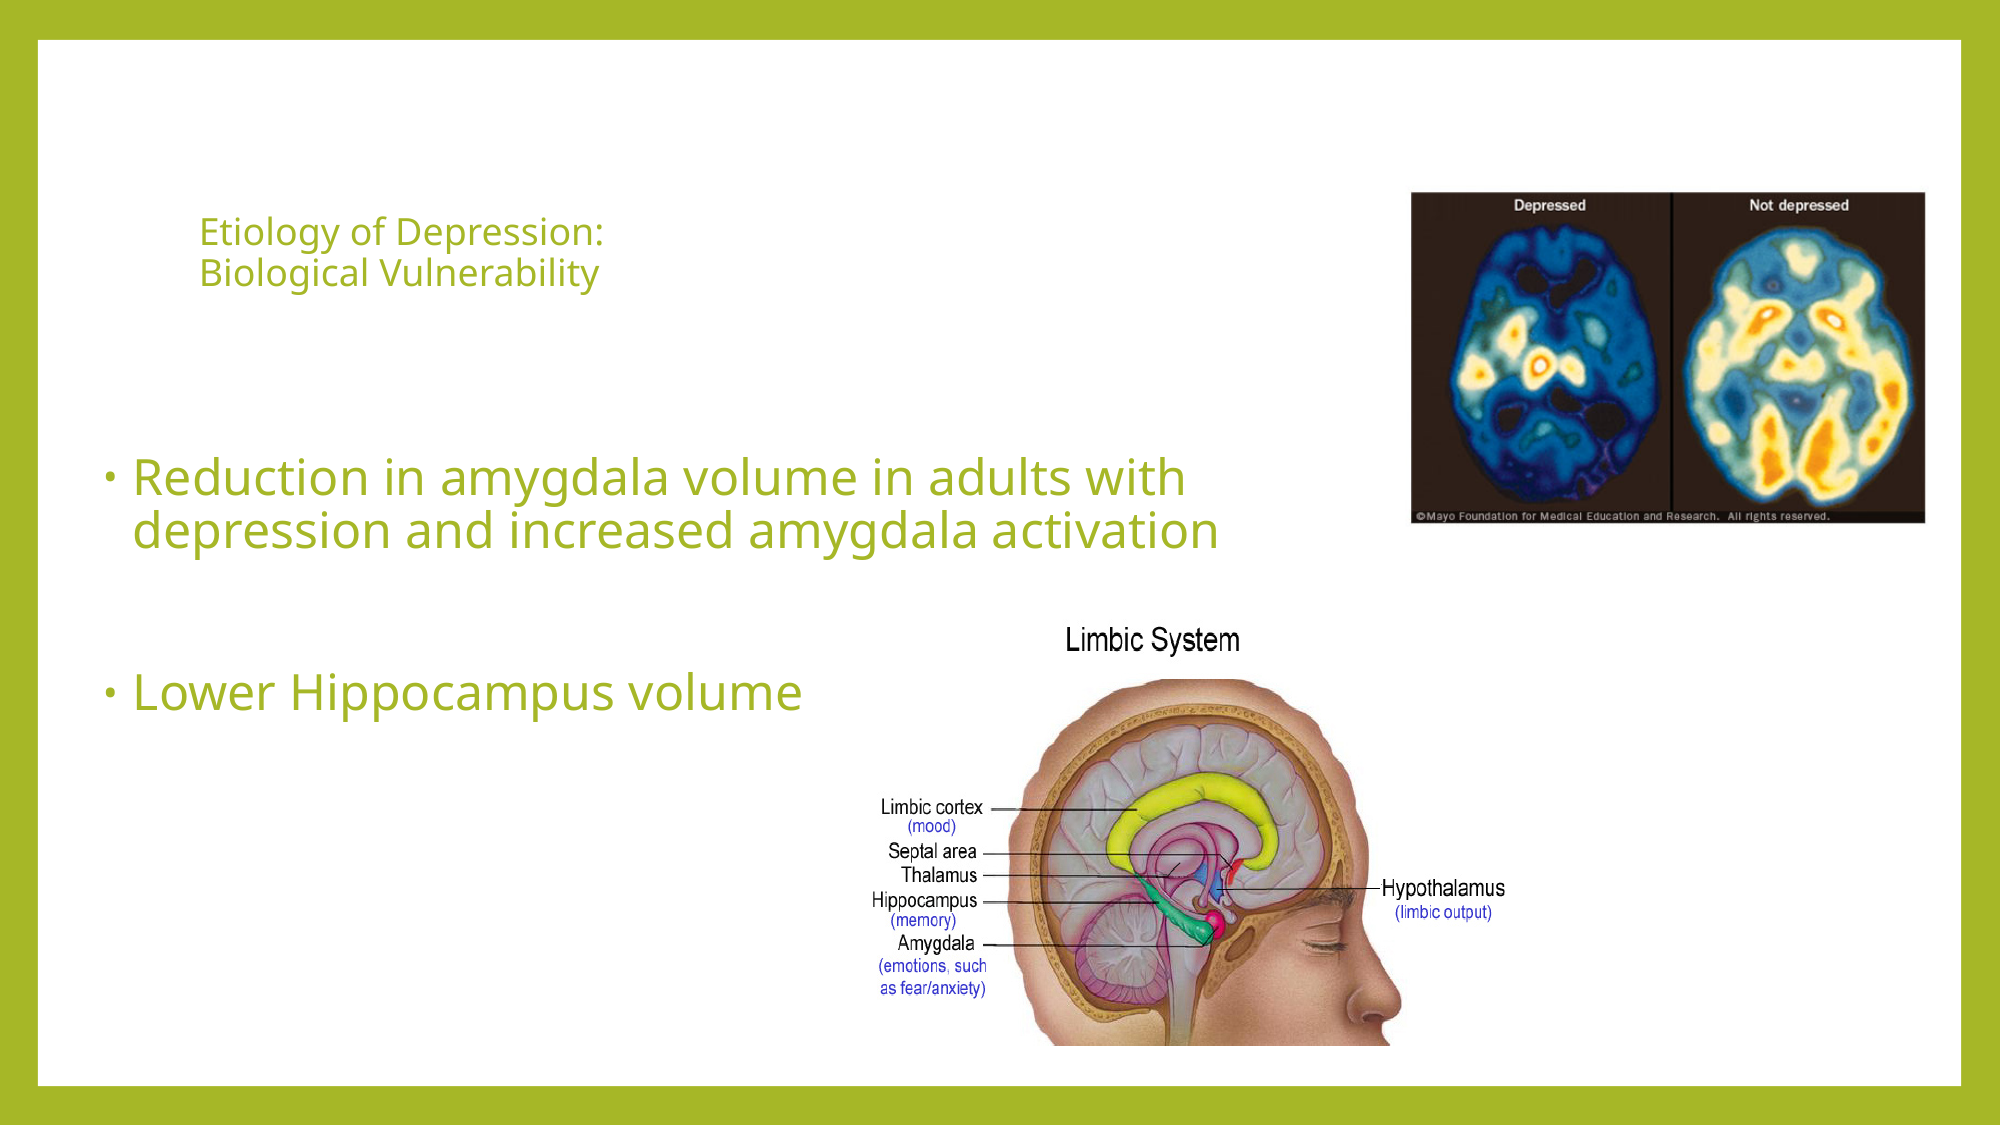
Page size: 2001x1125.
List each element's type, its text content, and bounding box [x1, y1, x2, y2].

title Etiology of Depression: Biological Vulnerability [183, 164, 1804, 388]
list Reduction in amygdala volume in adults with depression and increased amygdala activation Lower Hippocampus volume [80, 444, 1372, 1098]
picture [862, 591, 1529, 1046]
picture [1397, 177, 1934, 543]
